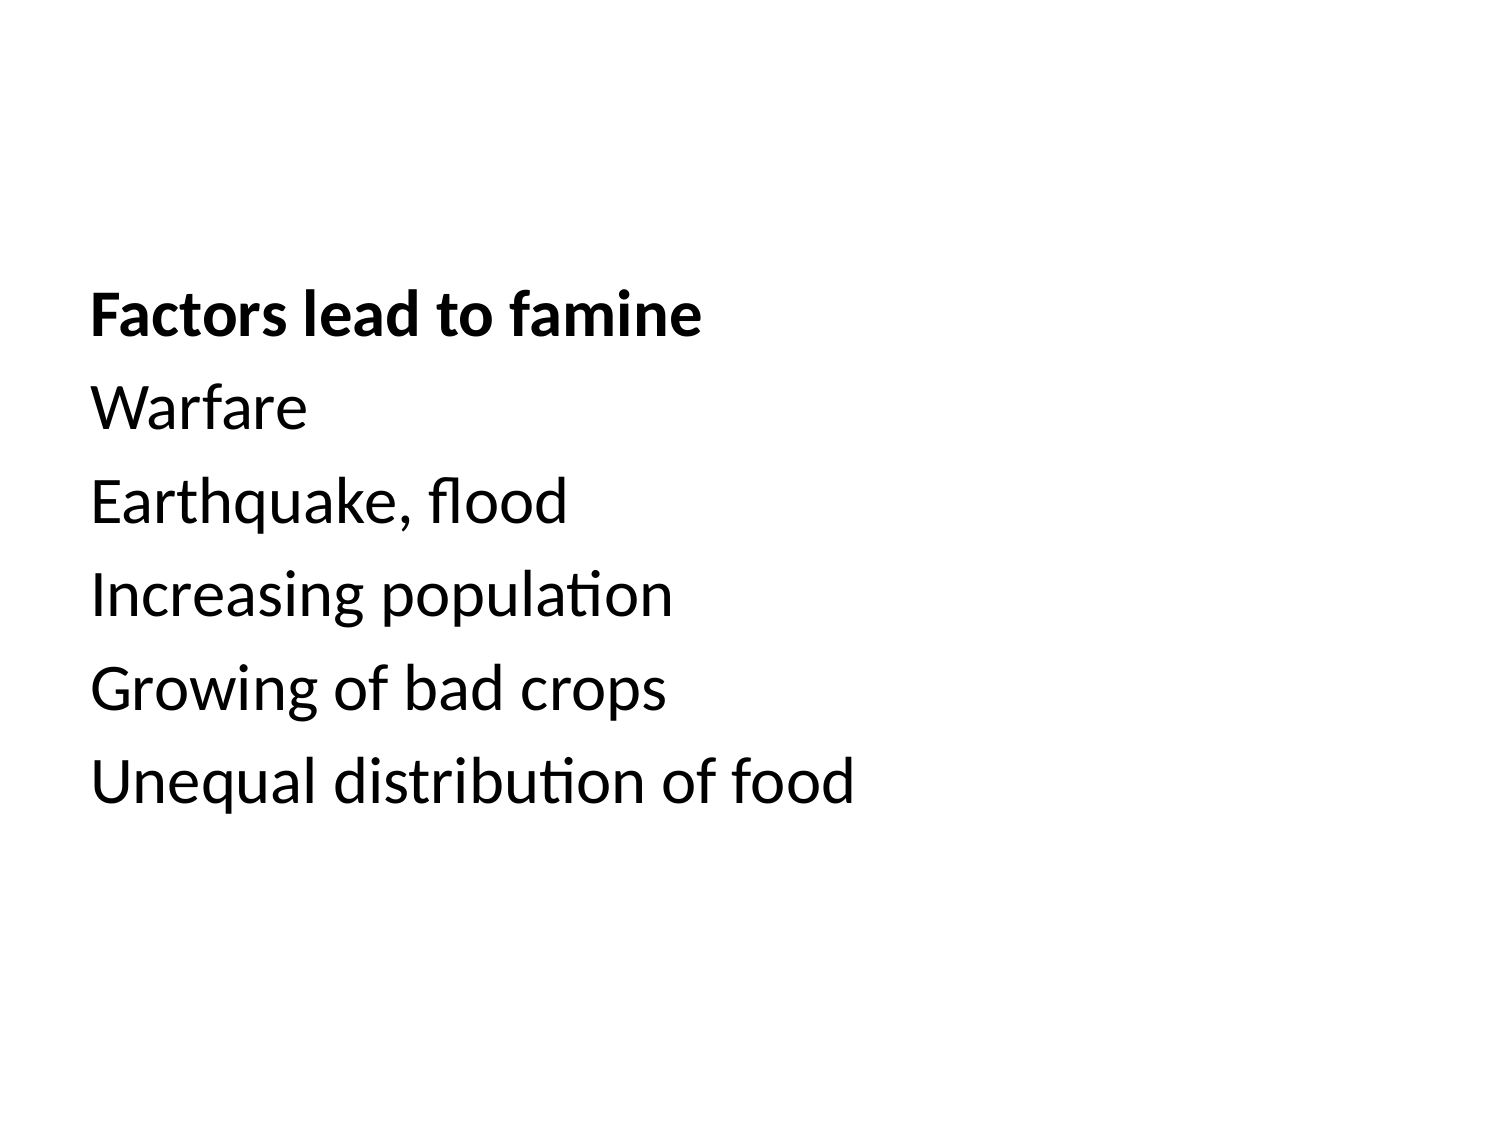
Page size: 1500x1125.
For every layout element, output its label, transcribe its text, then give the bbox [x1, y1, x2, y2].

list Factors lead to famine Warfare Earthquake, flood Increasing population Growing of bad crops Unequal distribution of food [75, 262, 1425, 1005]
